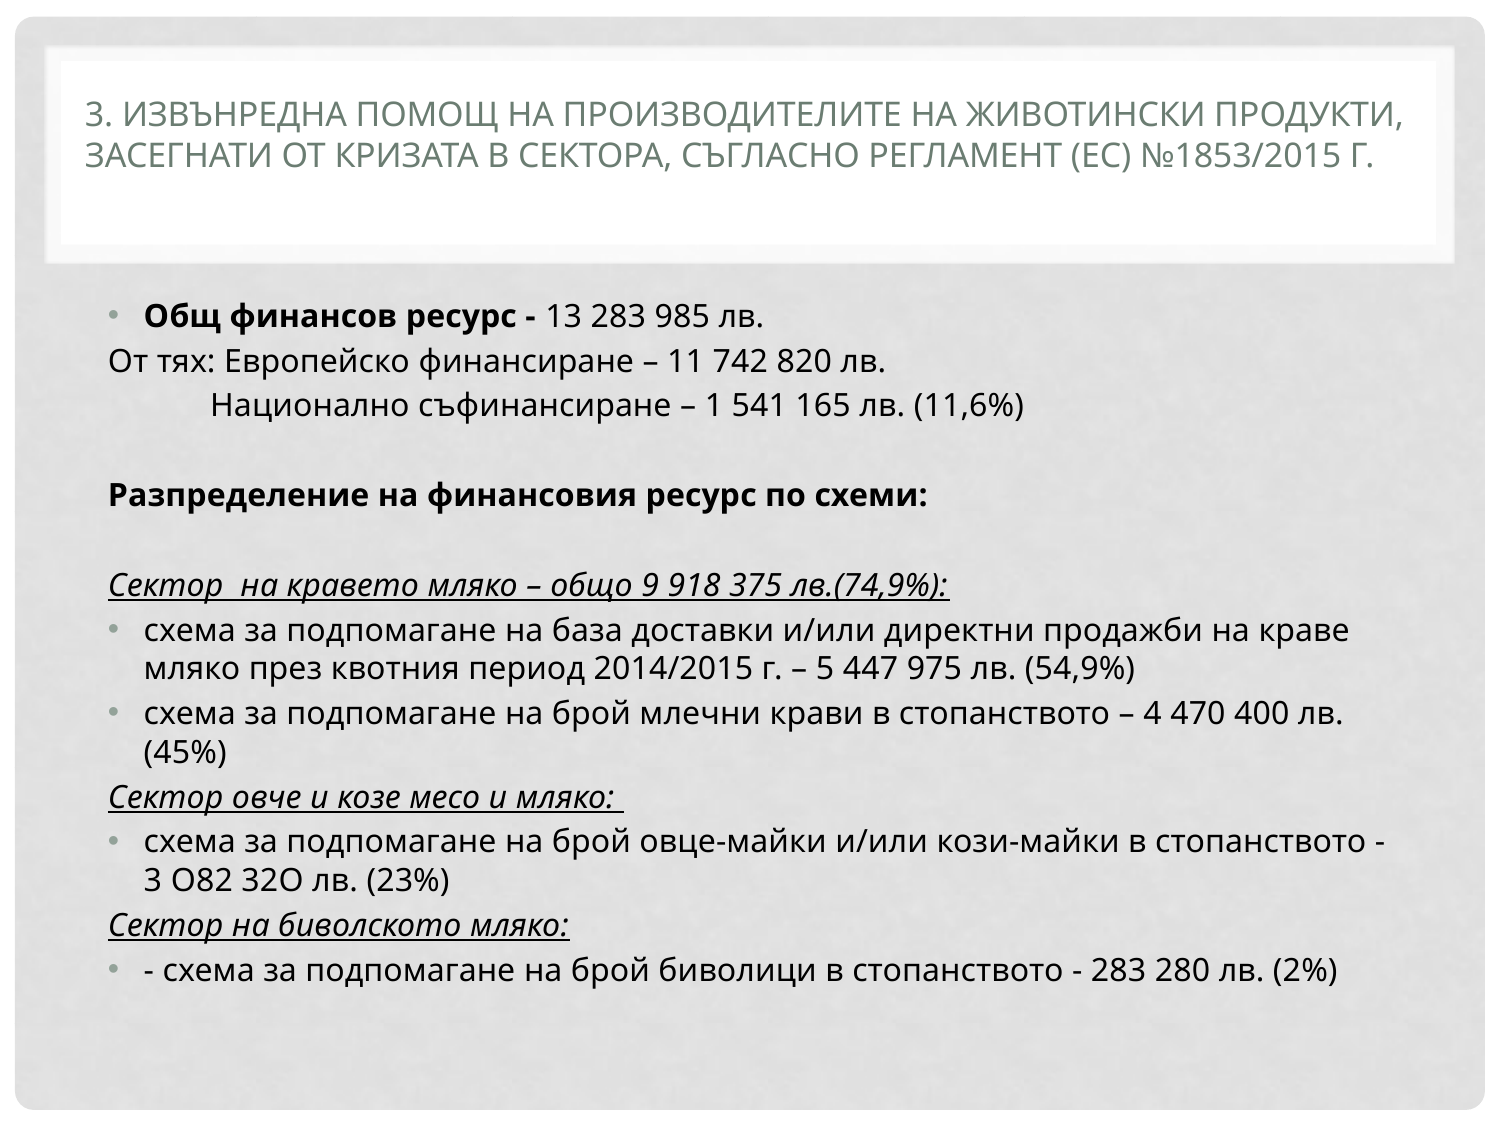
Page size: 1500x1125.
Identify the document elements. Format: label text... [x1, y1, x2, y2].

title 3. Извънредна помощ на производителите на животински продукти, засегнати от кризата в сектора, съгласно Регламент (ЕС) №1853/2015 г. [69, 66, 1425, 238]
list Общ финансов ресурс - 13 283 985 лв. От тях: Европейско финансиране – 11 742 820 лв. Национално съфинансиране – 1 541 165 лв. (11,6%) Разпределение на финансовия ресурс по схеми: Сектор на кравето мляко – общо 9 918 375 лв.(74,9%): схема за подпомагане на база доставки и/или директни продажби на краве мляко през квотния период 2014/2015 г. – 5 447 975 лв. (54,9%) схема за подпомагане на брой млечни крави в стопанството – 4 470 400 лв. (45%) Сектор овче и козе месо и мляко: схема за подпомагане на брой овце-майки и/или кози-майки в стопанството - 3 O82 32O лв. (23%) Сектор на биволското мляко: - схема за подпомагане на брой биволици в стопанството - 283 280 лв. (2%) [75, 287, 1425, 1005]
